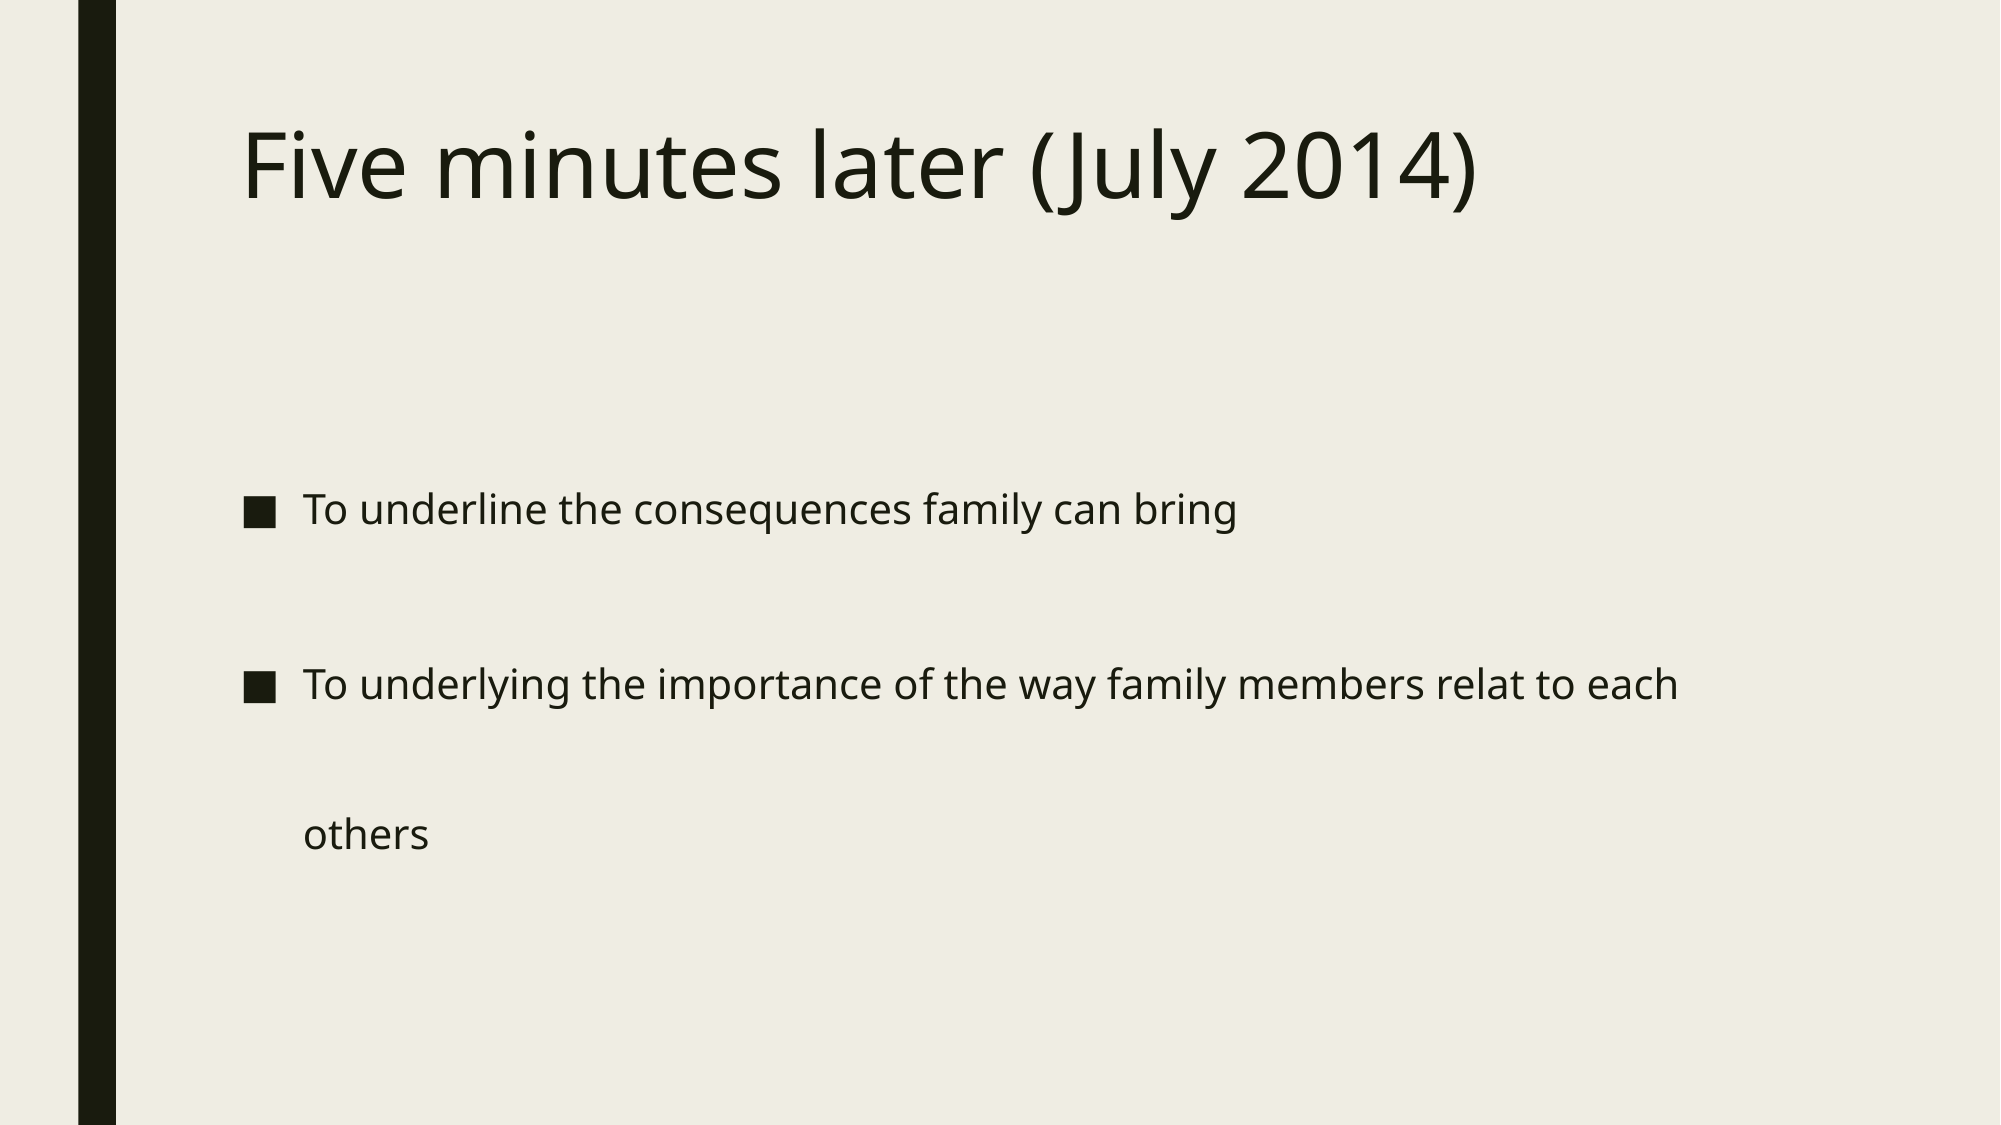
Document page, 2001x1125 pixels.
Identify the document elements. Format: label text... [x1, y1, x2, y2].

title Five minutes later (July 2014) [225, 112, 1800, 357]
list To underline the consequences family can bring To underlying the importance of the way family members relat to each others [225, 375, 1800, 963]
